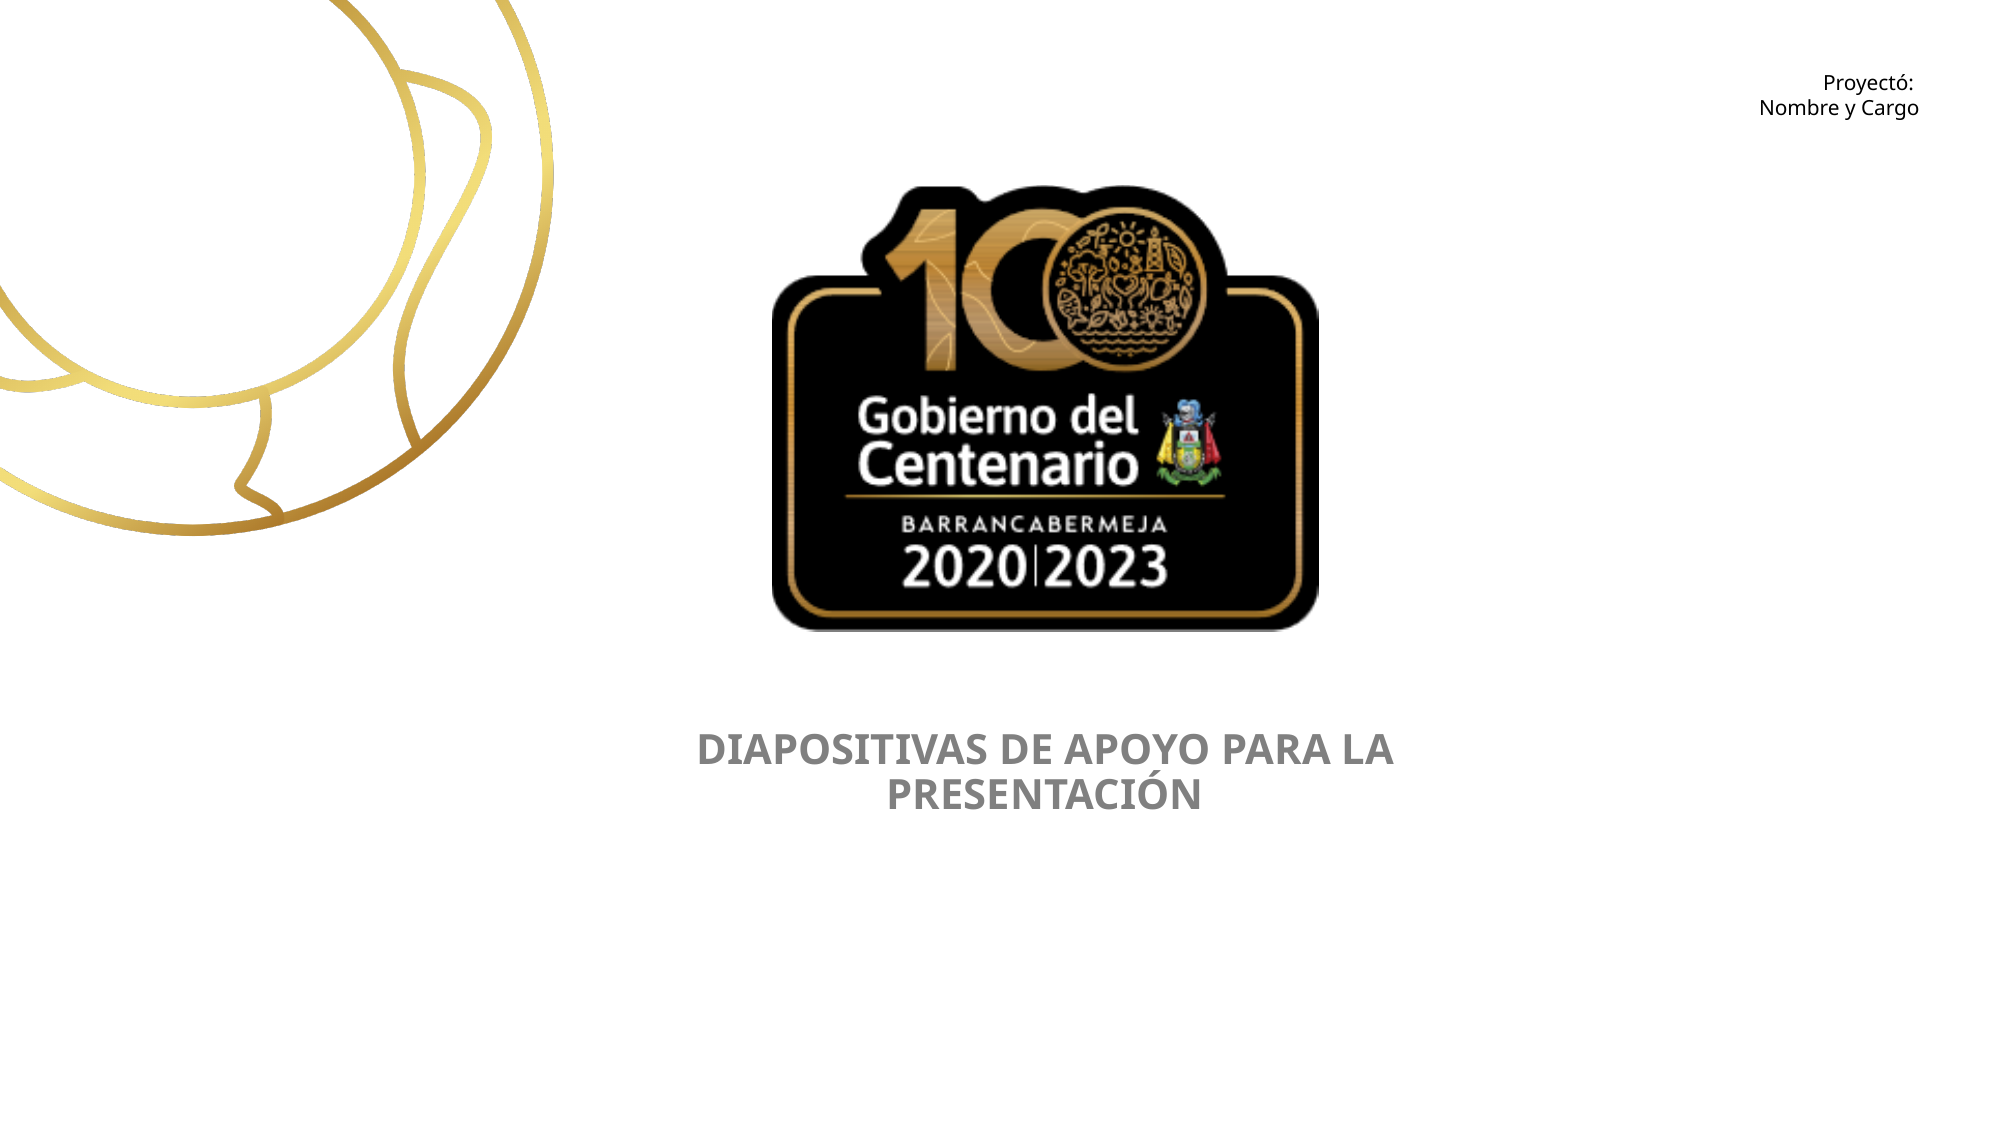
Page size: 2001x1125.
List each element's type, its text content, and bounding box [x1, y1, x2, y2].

picture [0, 0, 607, 563]
picture [772, 185, 1319, 632]
text_box Proyectó: Nombre y Cargo [1426, 62, 1935, 128]
text_box DIAPOSITIVAS DE APOYO PARA LA PRESENTACIÓN [581, 720, 1510, 854]
